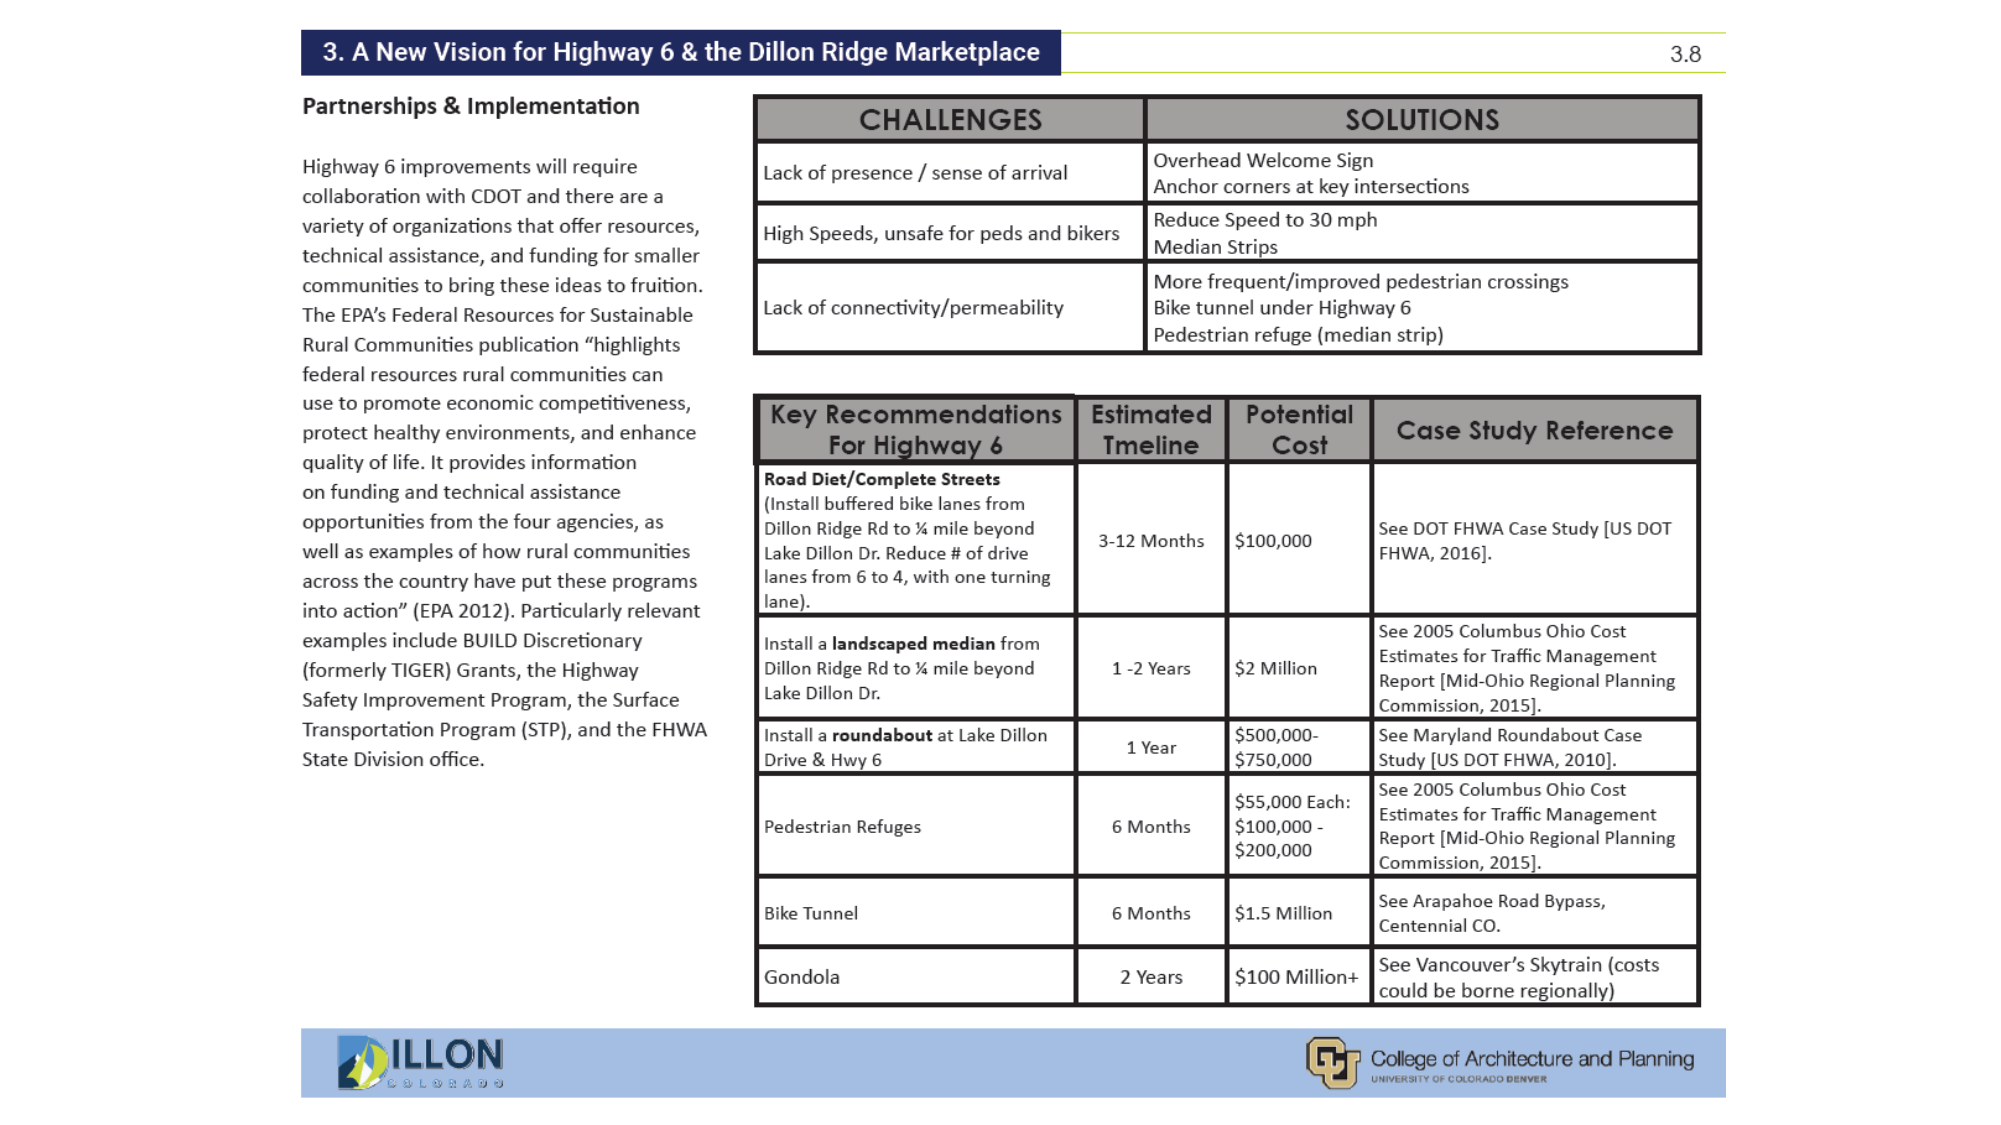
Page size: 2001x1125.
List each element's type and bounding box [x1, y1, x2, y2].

picture [274, 0, 1726, 1125]
